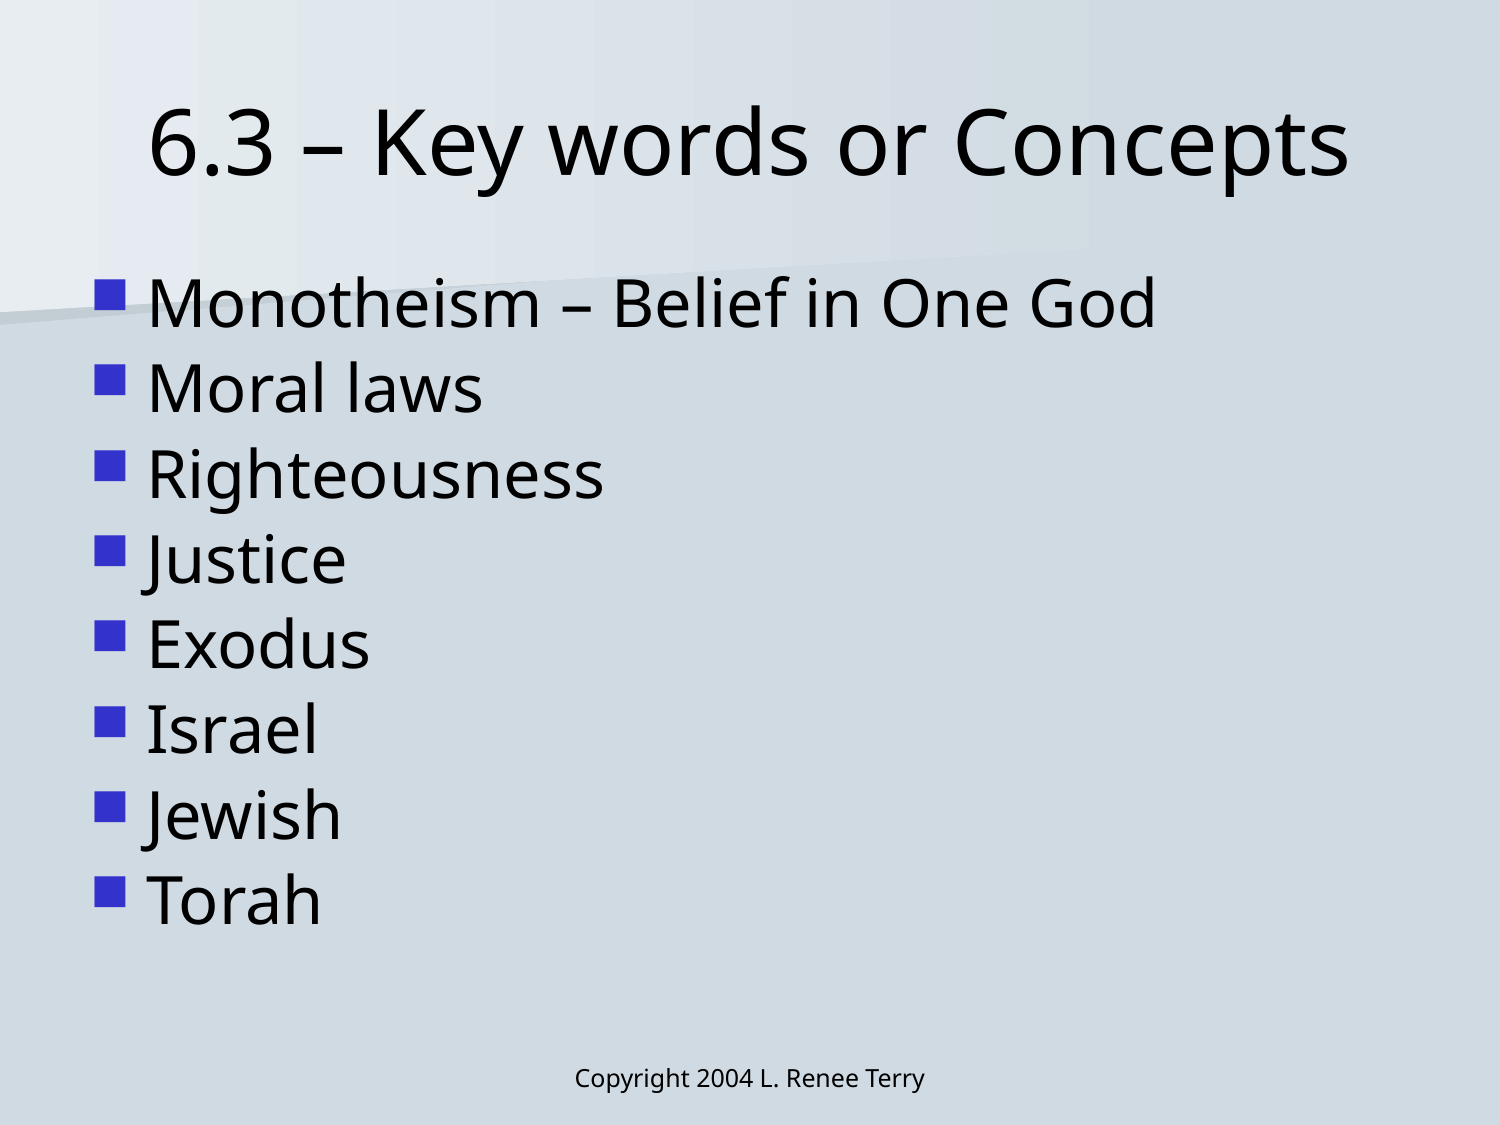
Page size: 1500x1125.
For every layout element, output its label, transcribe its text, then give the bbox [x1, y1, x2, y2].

footer Copyright 2004 L. Renee Terry [512, 1024, 988, 1101]
title 6.3 – Key words or Concepts [74, 44, 1426, 233]
list Monotheism – Belief in One God Moral laws Righteousness Justice Exodus Israel Jewish Torah [74, 262, 1426, 1001]
